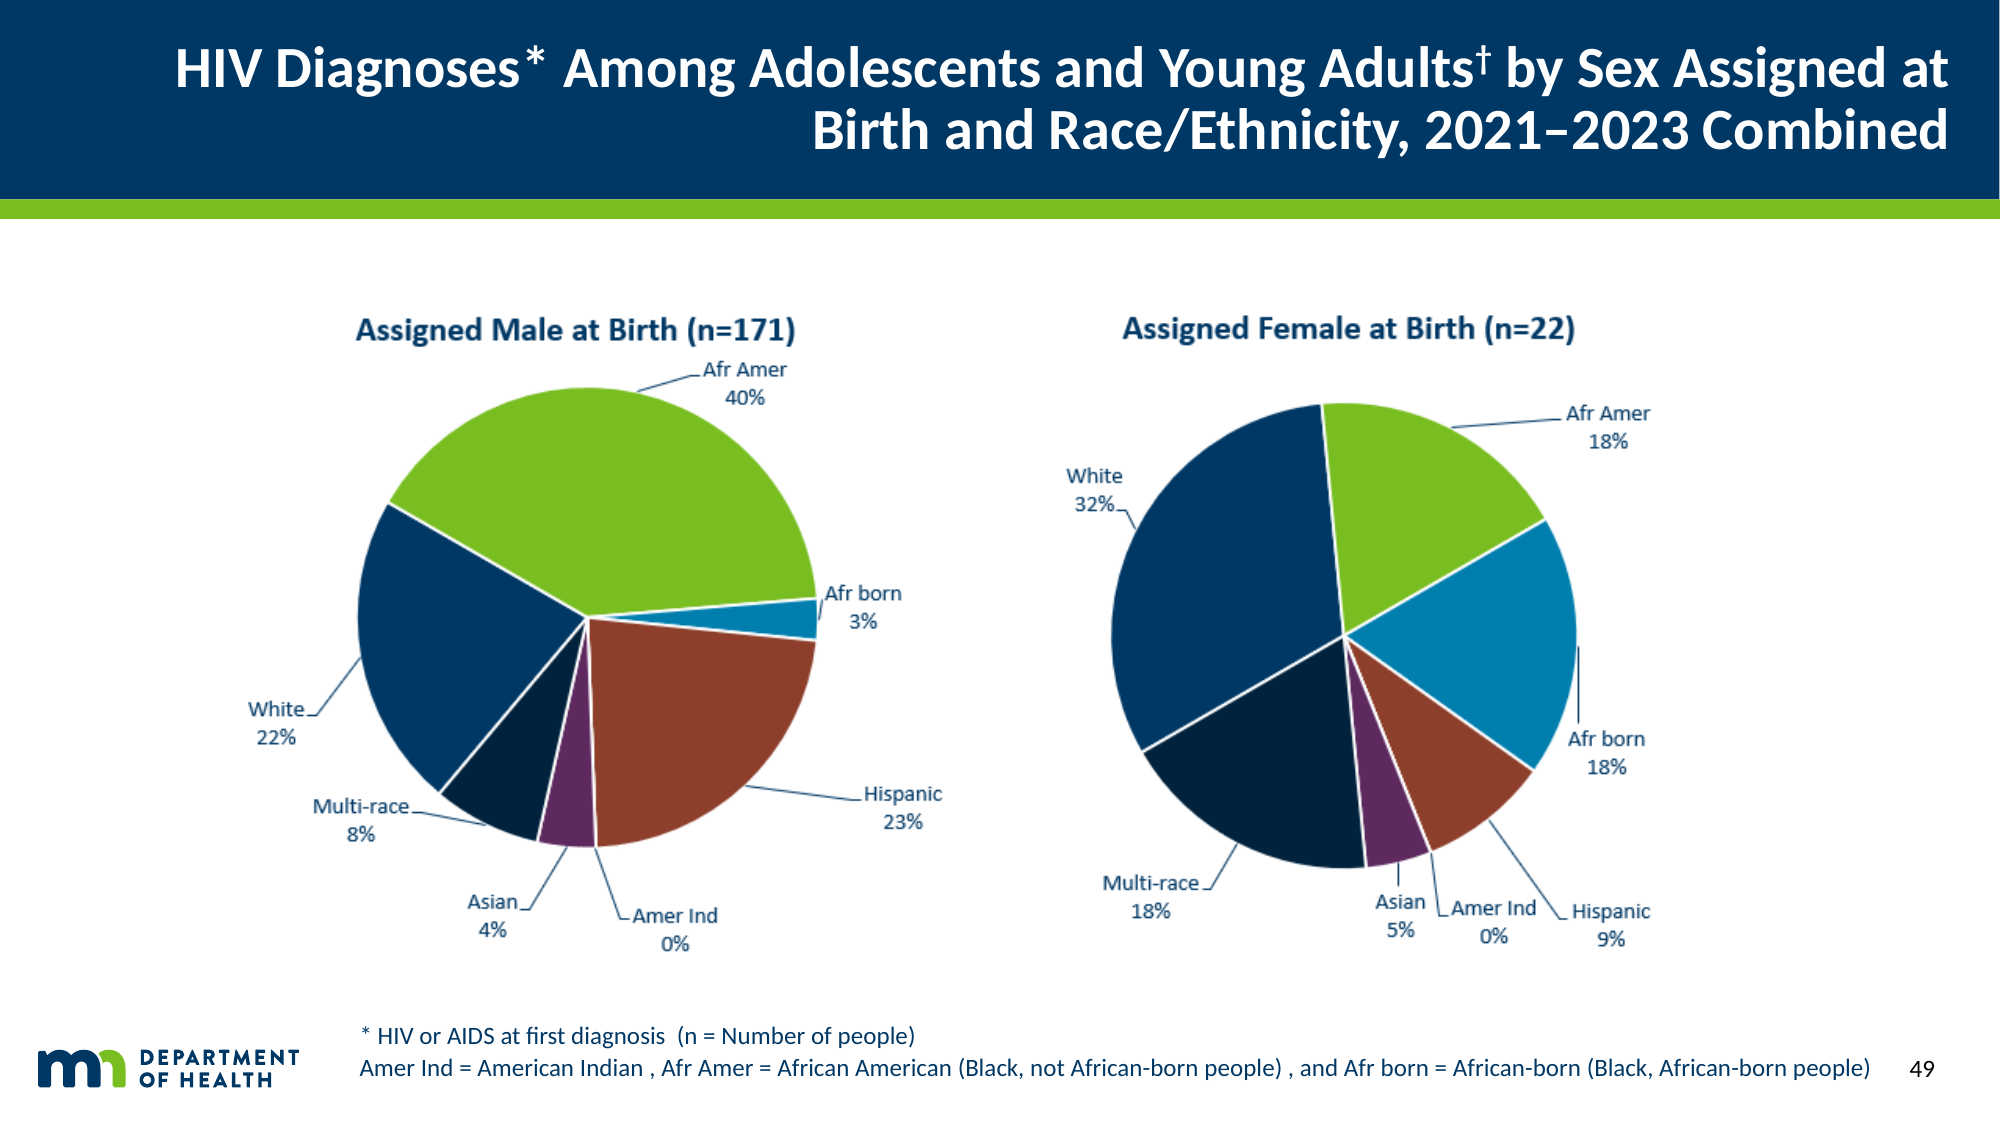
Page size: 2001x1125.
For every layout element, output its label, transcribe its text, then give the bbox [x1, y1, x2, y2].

title HIV Diagnoses* Among Adolescents and Young Adults† by Sex Assigned at Birth and Race/Ethnicity, 2021–2023 Combined [0, 0, 1950, 200]
picture [232, 285, 1711, 978]
text_box * HIV or AIDS at first diagnosis (n = Number of people) Amer Ind = American Indian , Afr Amer = African American (Black, not African-born people) , and Afr born = African-born (Black, African-born people) [344, 1028, 2000, 1118]
